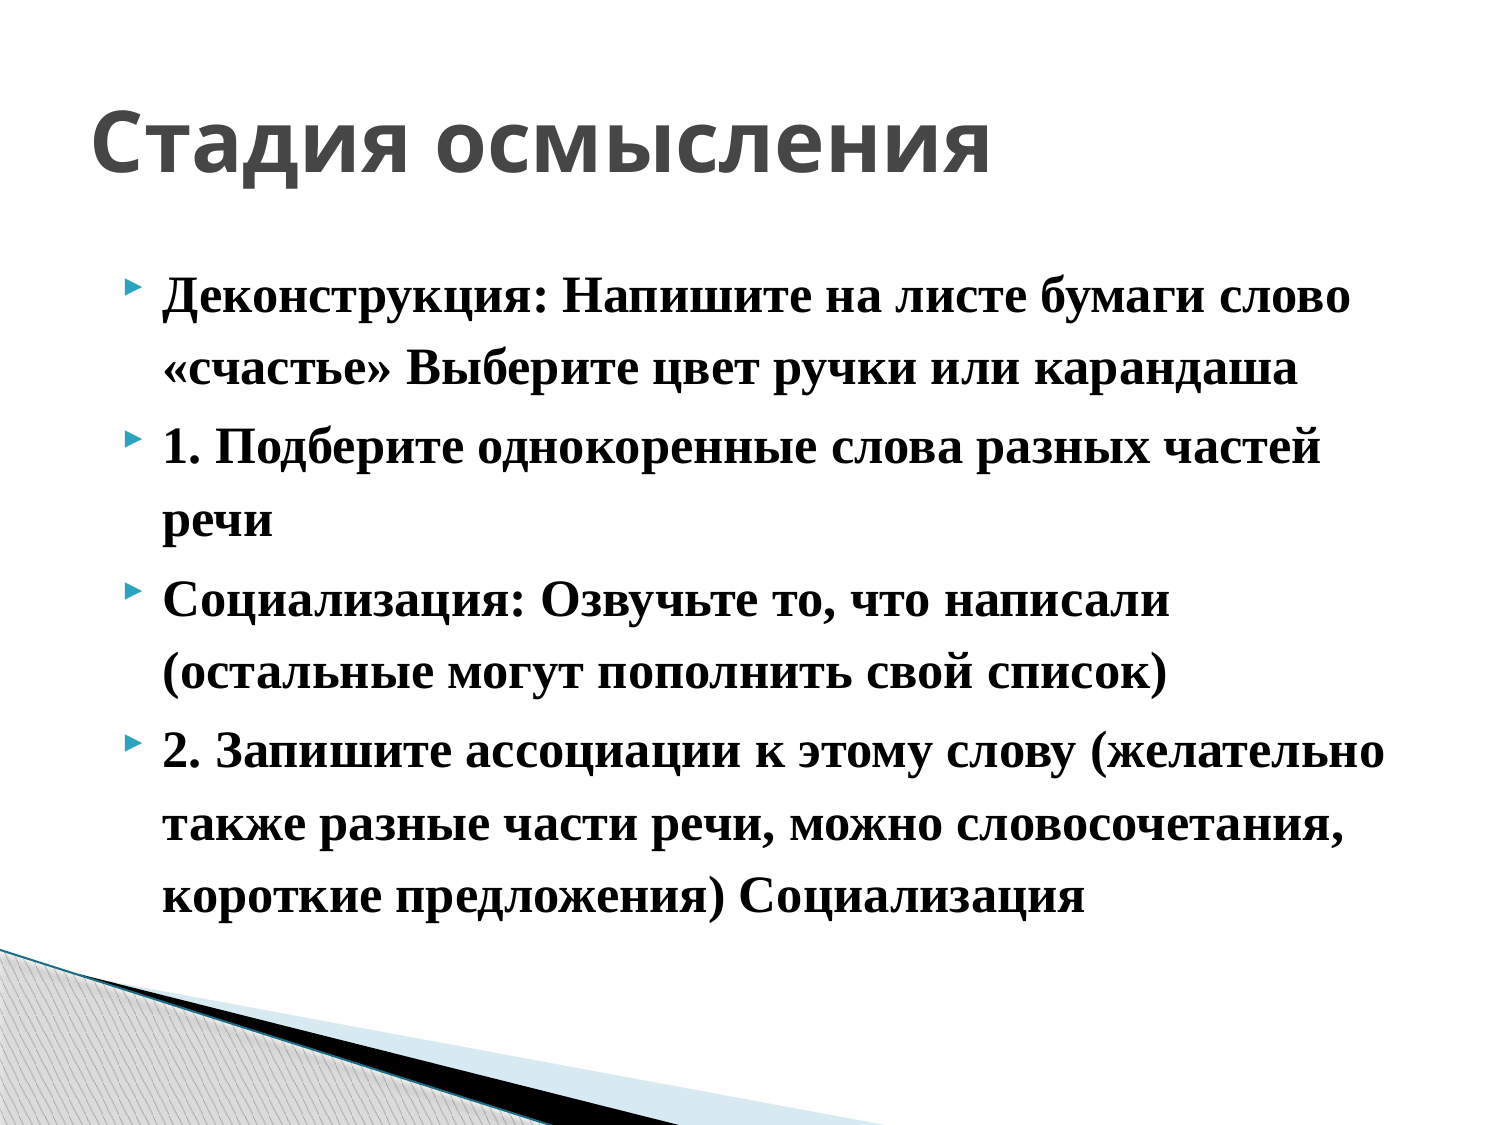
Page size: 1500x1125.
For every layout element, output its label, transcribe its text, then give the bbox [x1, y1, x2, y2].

list Деконструкция: Напишите на листе бумаги слово «счастье» Выберите цвет ручки или карандаша 1. Подберите однокоренные слова разных частей речи Социализация: Озвучьте то, что написали (остальные могут пополнить свой список) 2. Запишите ассоциации к этому слову (желательно также разные части речи, можно словосочетания, короткие предложения) Социализация [75, 243, 1425, 986]
title Стадия осмысления [75, 45, 1425, 233]
